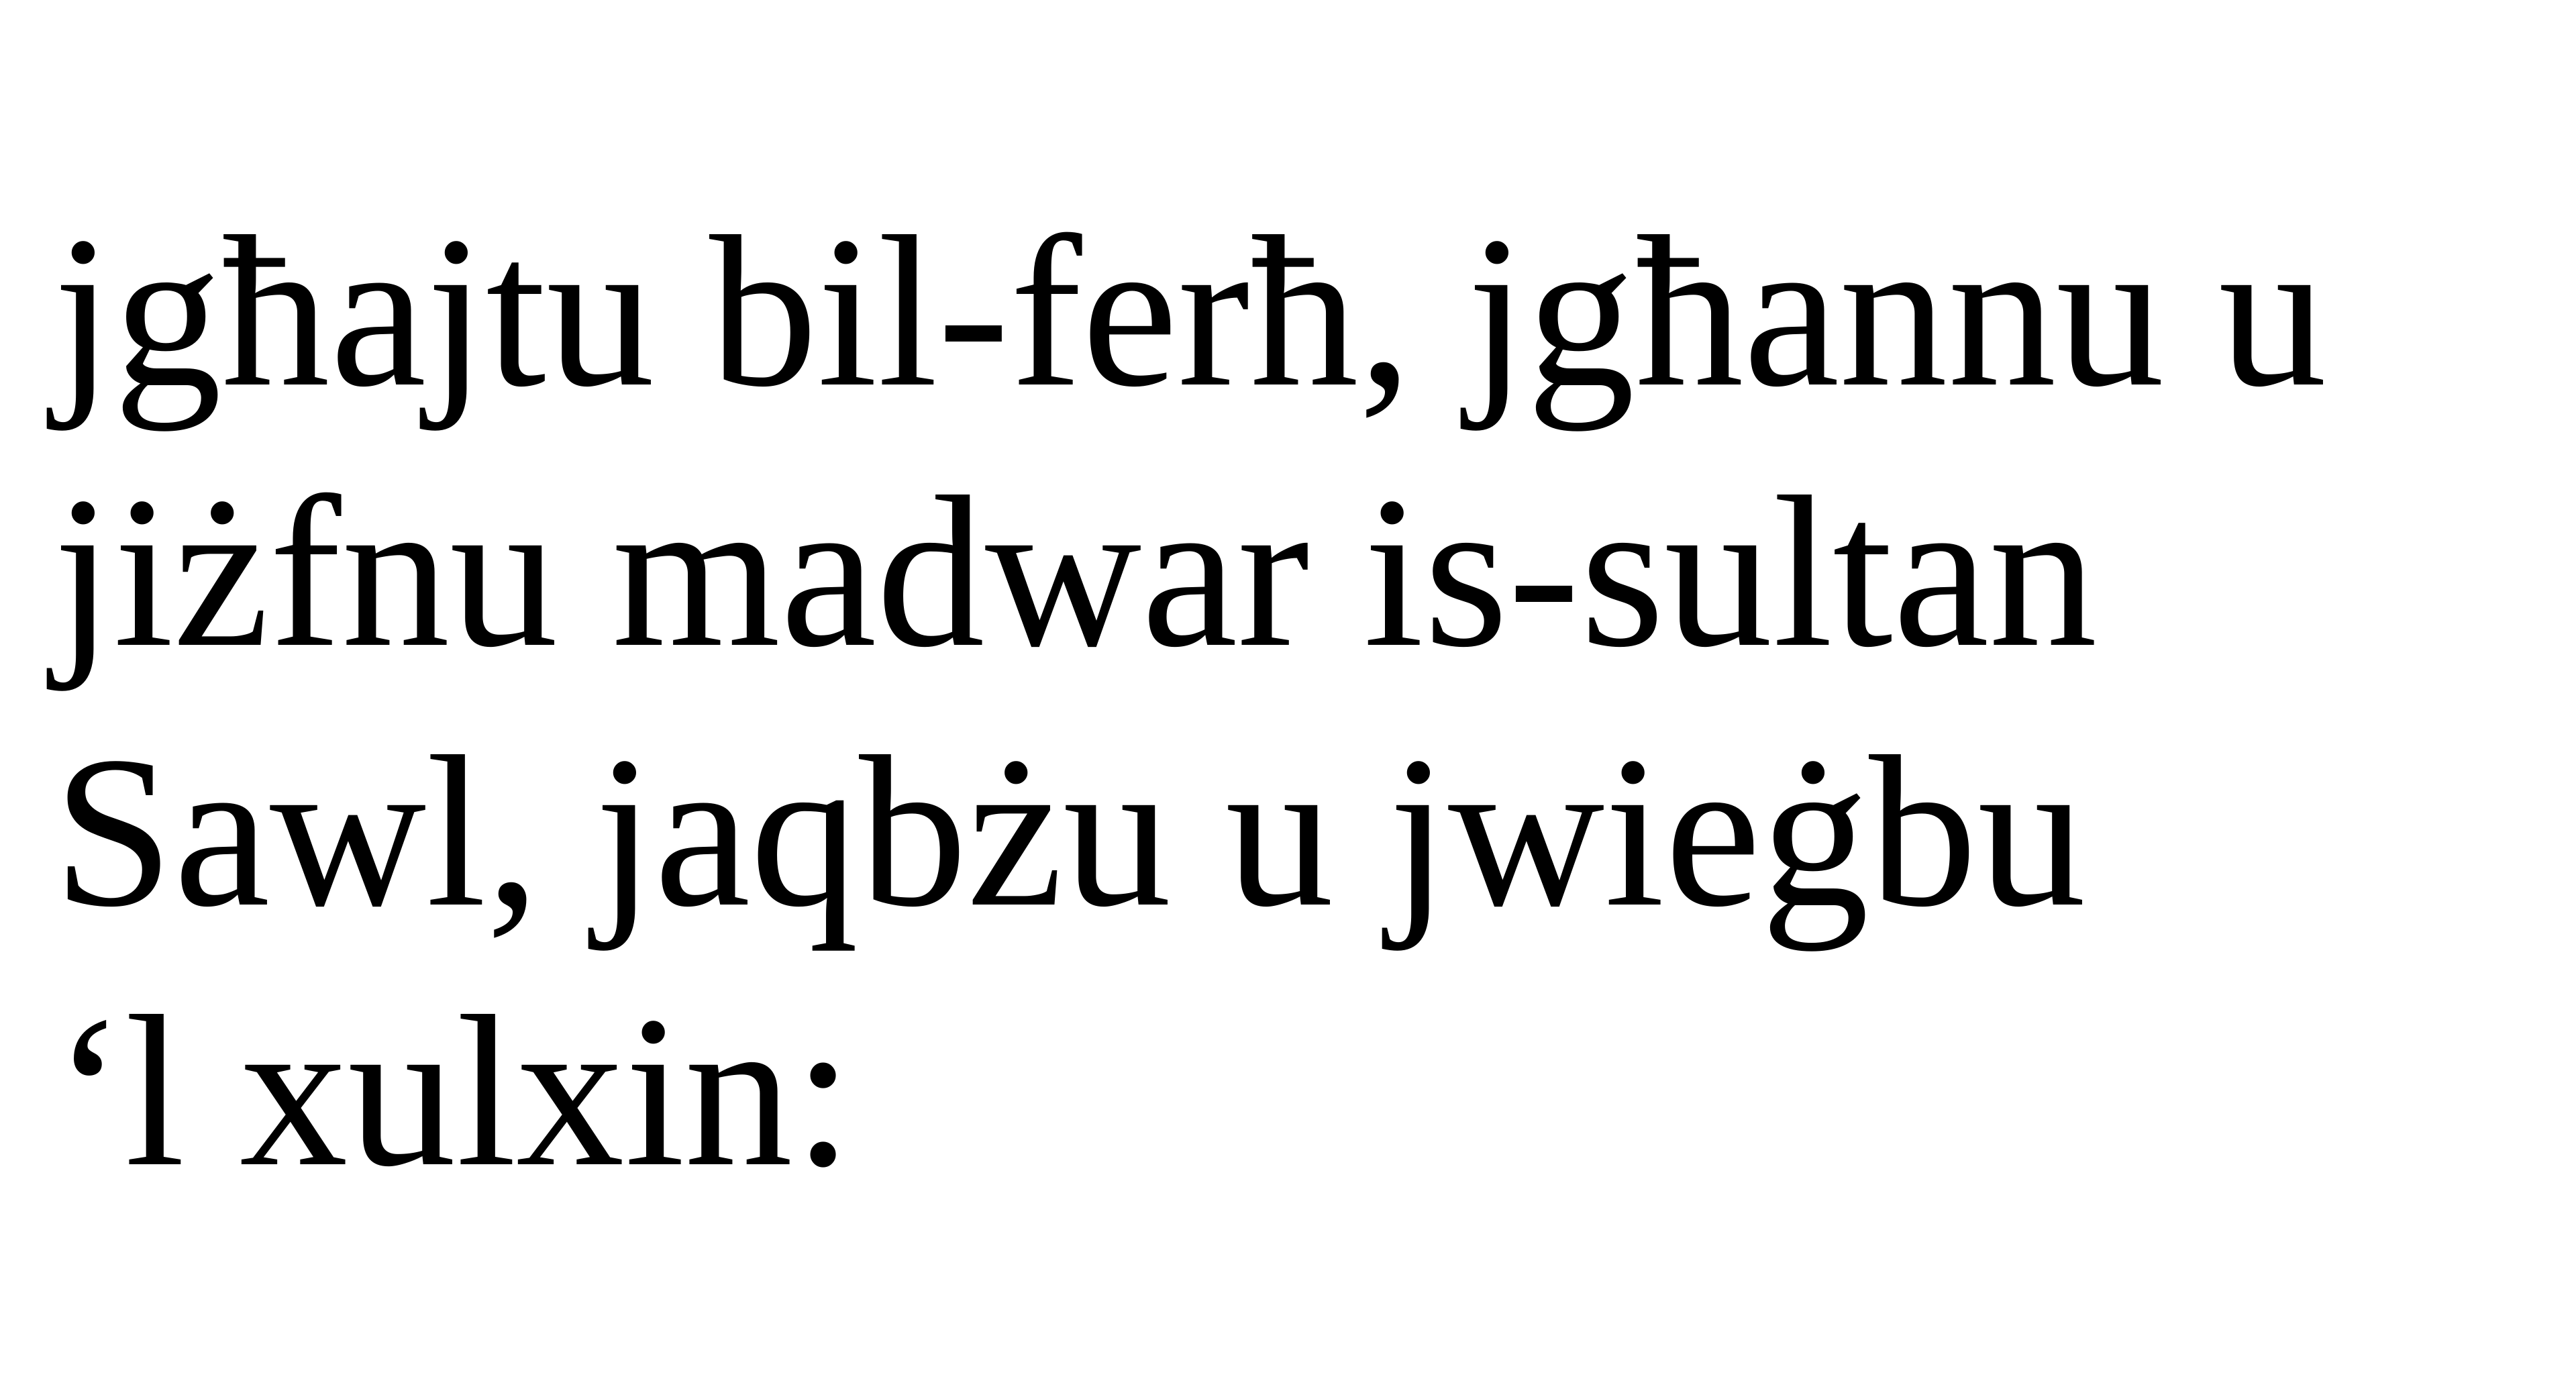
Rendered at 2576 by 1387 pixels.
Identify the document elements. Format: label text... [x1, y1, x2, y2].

text_box jgħajtu bil-ferħ, jgħannu u jiżfnu madwar is-sultan Sawl, jaqbżu u jwieġbu ‘l xulxin: [43, 163, 2532, 1213]
